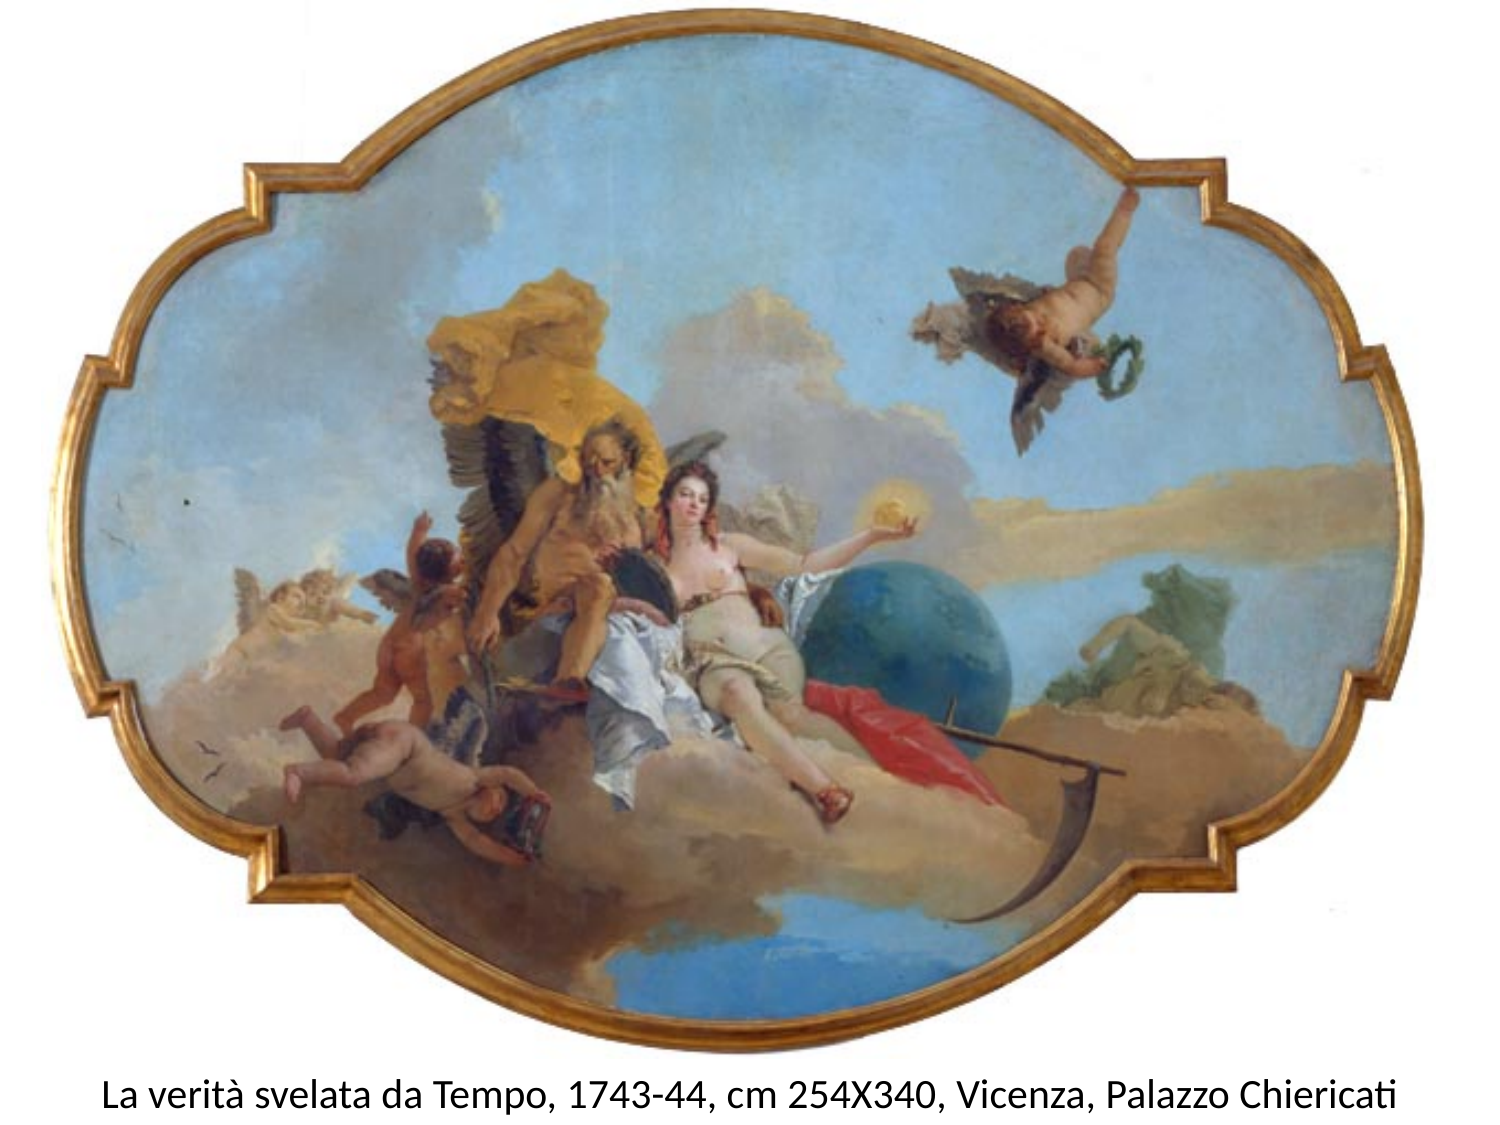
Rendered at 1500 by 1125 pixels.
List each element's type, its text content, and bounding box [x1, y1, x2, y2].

title La verità svelata da Tempo, 1743-44, cm 254X340, Vicenza, Palazzo Chiericati [75, 1066, 1425, 1125]
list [40, 0, 1436, 1060]
